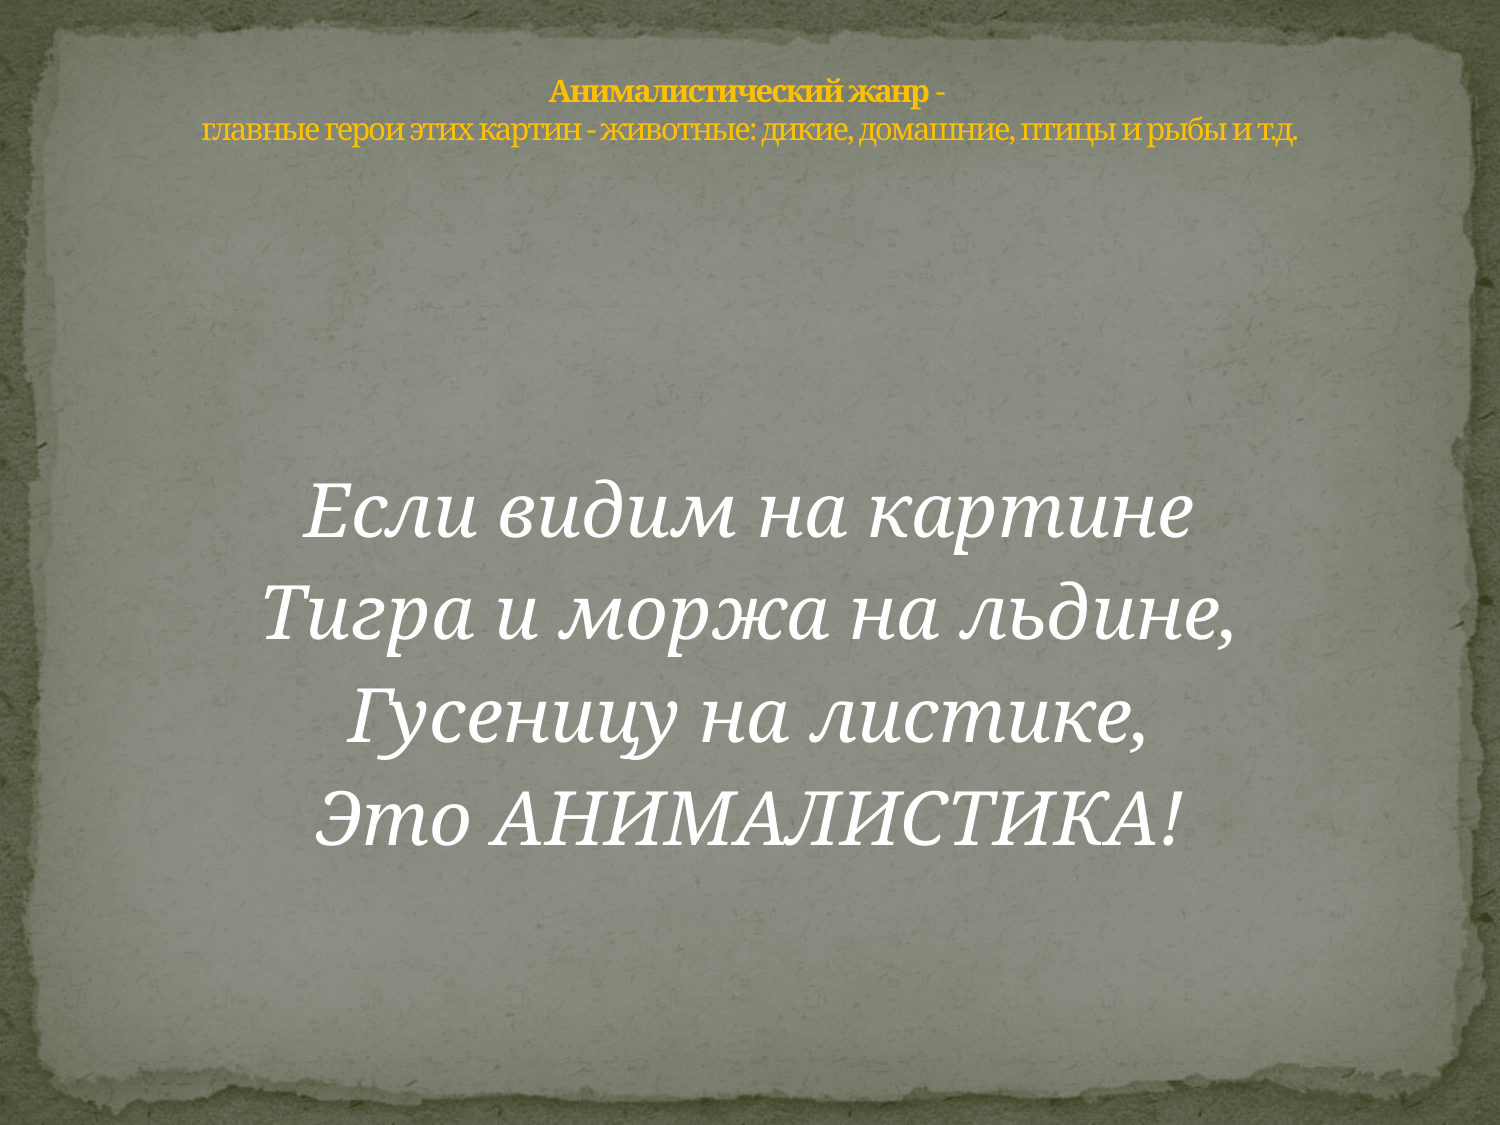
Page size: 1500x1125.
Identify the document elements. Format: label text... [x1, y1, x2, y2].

list Если видим на картине Тигра и моржа на льдине, Гусеницу на листике, Это АНИМАЛИСТИКА! [75, 249, 1425, 1000]
title Анималистический жанр - главные герои этих картин - животные: дикие, домашние, птицы и рыбы и т.д. [0, 24, 1500, 225]
